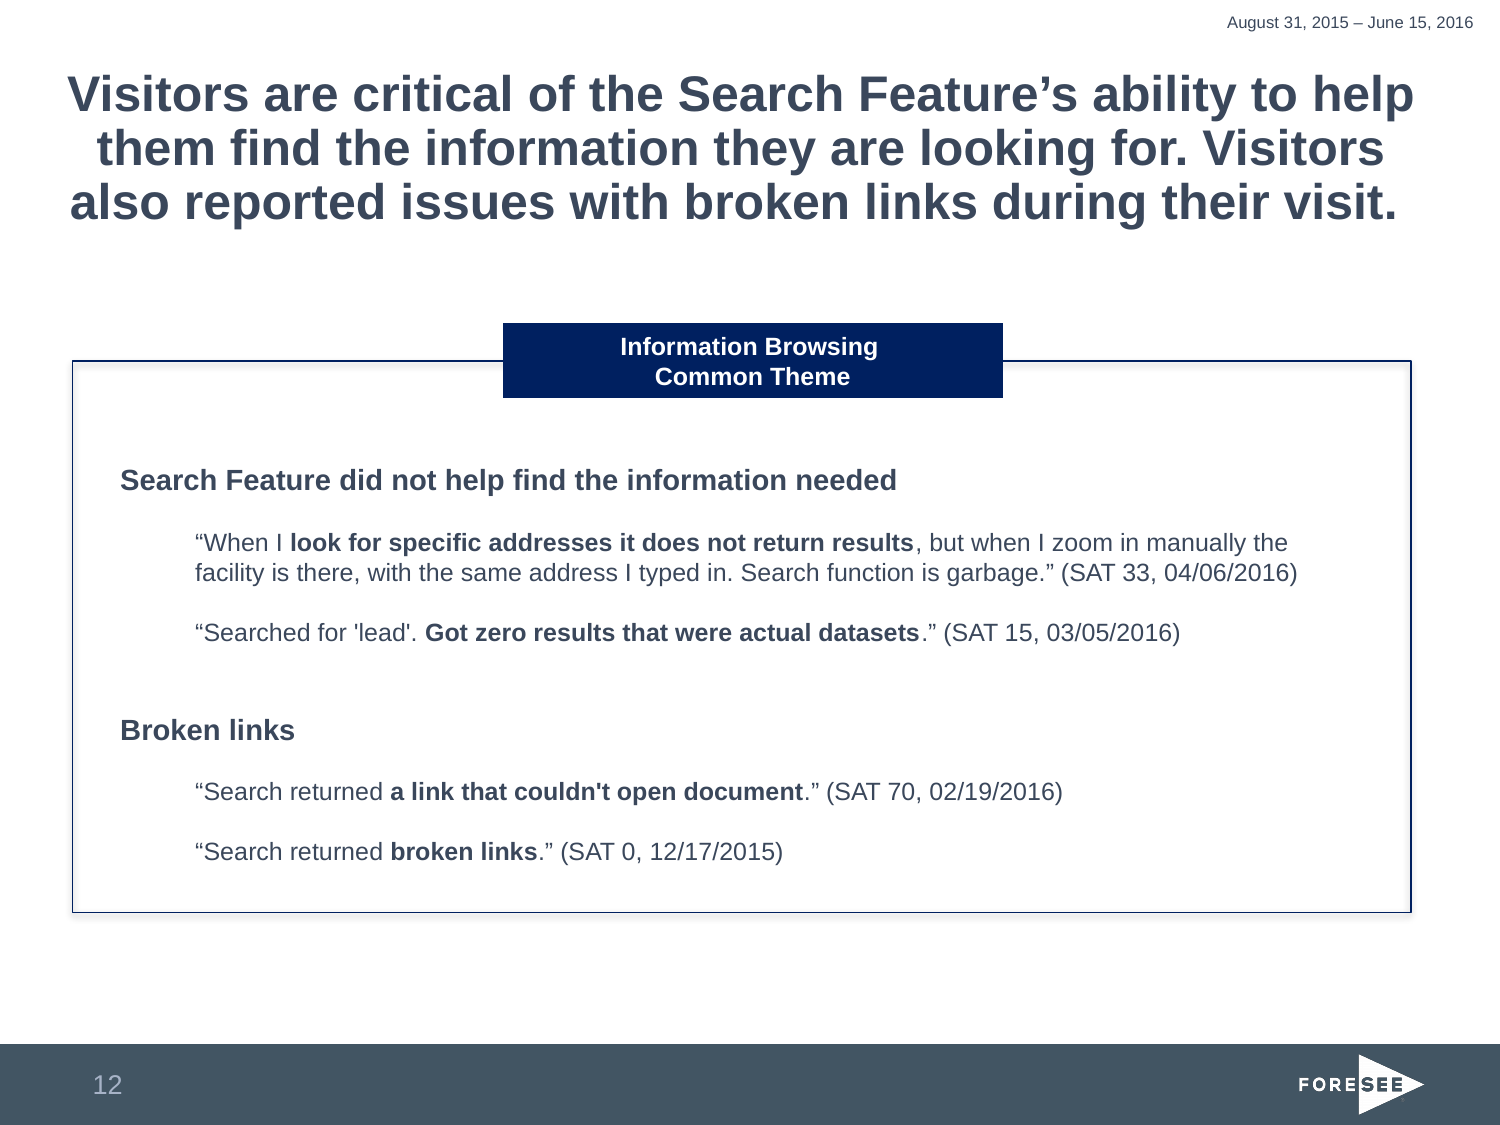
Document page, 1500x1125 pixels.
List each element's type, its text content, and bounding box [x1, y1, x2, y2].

picture [0, 1044, 1500, 1125]
text_box [72, 360, 1412, 511]
text_box Search Feature did not help find the information needed “When I look for specific addresses it does not return results, but when I zoom in manually the facility is there, with the same address I typed in. Search function is garbage.” (SAT 33, 04/06/2016) “Searched for 'lead'. Got zero results that were actual datasets.” (SAT 15, 03/05/2016) Broken links “Search returned a link that couldn't open document.” (SAT 70, 02/19/2016) “Search returned broken links.” (SAT 0, 12/17/2015) [70, 419, 1414, 1094]
slide_number 12 [72, 1054, 148, 1114]
text_box August 31, 2015 – June 15, 2016 [1211, 4, 1489, 40]
title Visitors are critical of the Search Feature’s ability to help them find the information they are looking for. Visitors also reported issues with broken links during their visit. [34, 85, 1449, 213]
text_box Information Browsing Common Theme [503, 323, 1003, 398]
